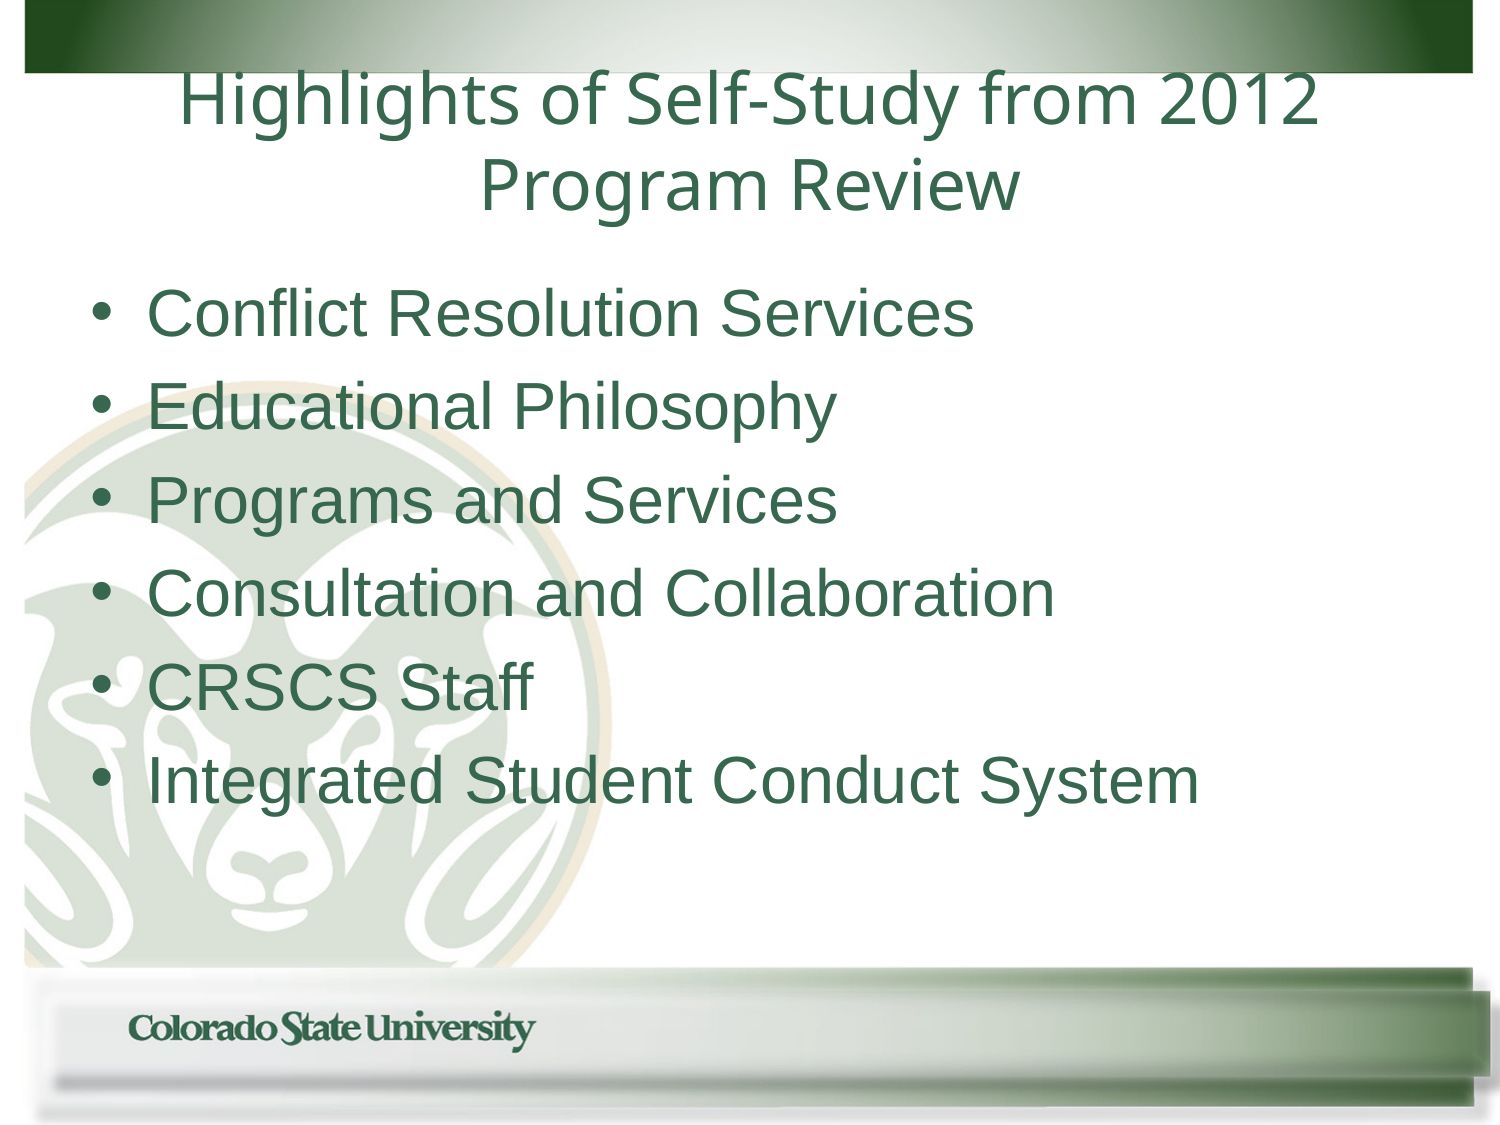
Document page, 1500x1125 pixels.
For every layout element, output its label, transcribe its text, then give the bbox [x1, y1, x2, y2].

list Conflict Resolution Services Educational Philosophy Programs and Services Consultation and Collaboration CRSCS Staff Integrated Student Conduct System [75, 262, 1425, 1005]
title Highlights of Self-Study from 2012 Program Review [75, 45, 1425, 233]
picture [0, 0, 1500, 1125]
